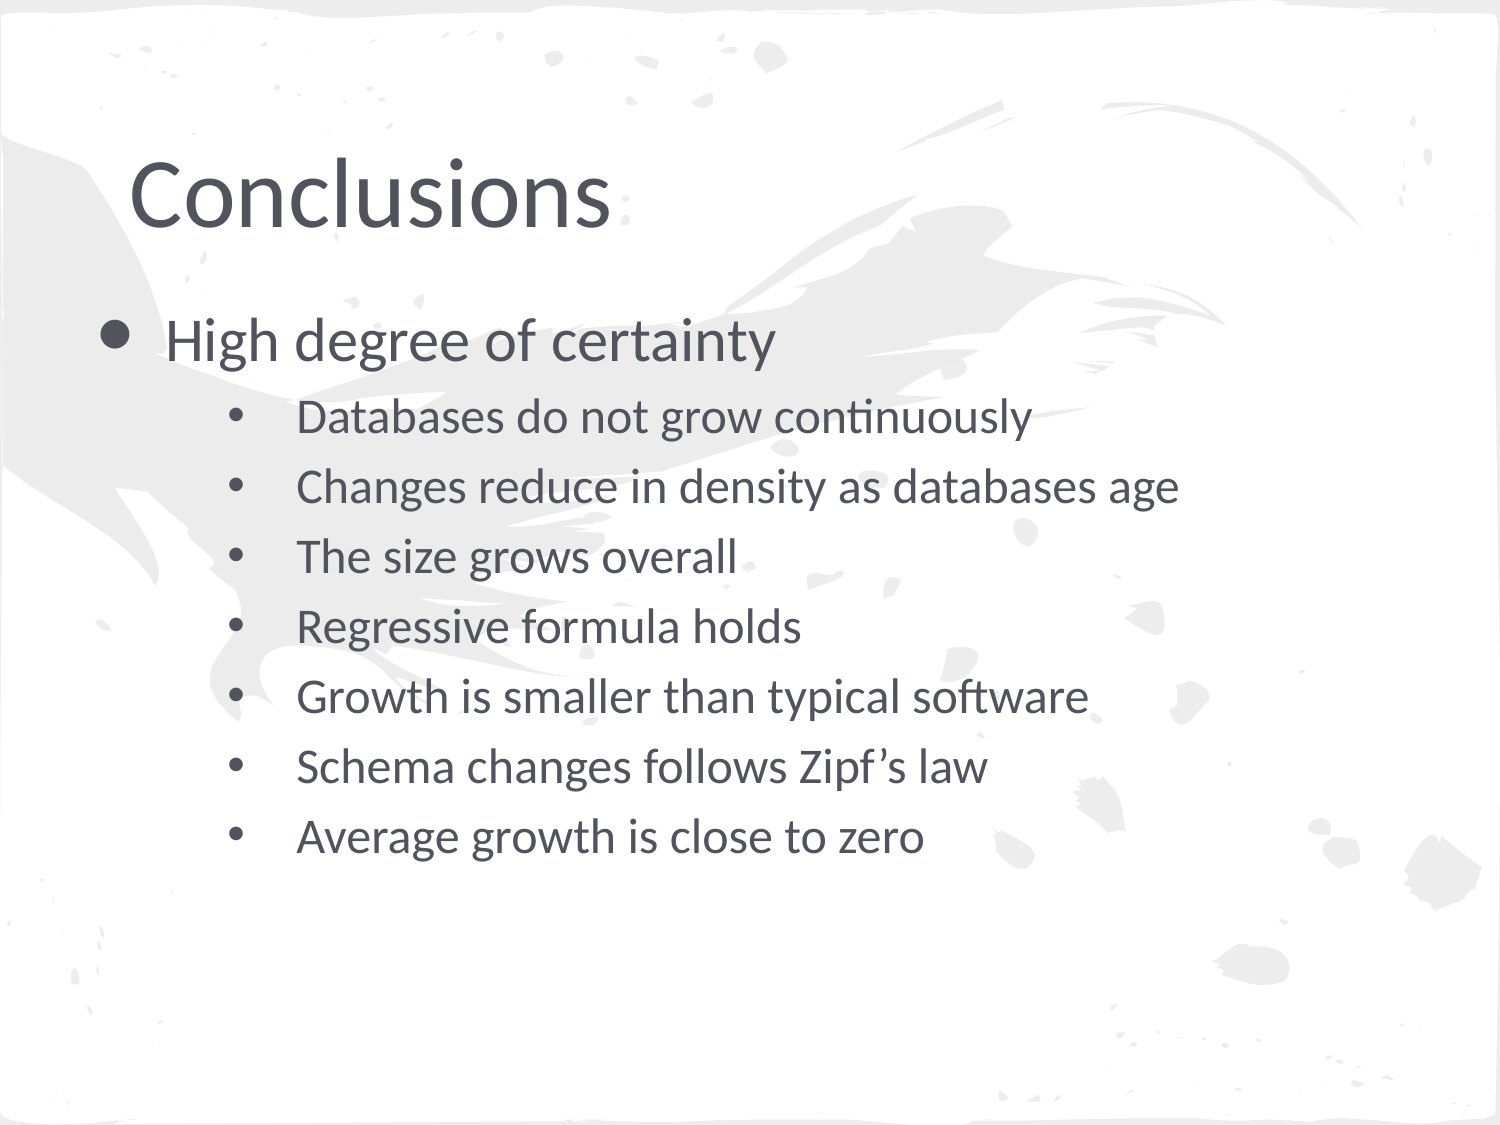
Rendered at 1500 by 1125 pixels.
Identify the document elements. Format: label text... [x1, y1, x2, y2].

title Conclusions [64, 34, 1415, 263]
list High degree of certainty Databases do not grow continuously Changes reduce in density as databases age The size grows overall Regressive formula holds Growth is smaller than typical software Schema changes follows Zipf’s law Average growth is close to zero [75, 283, 1425, 1078]
